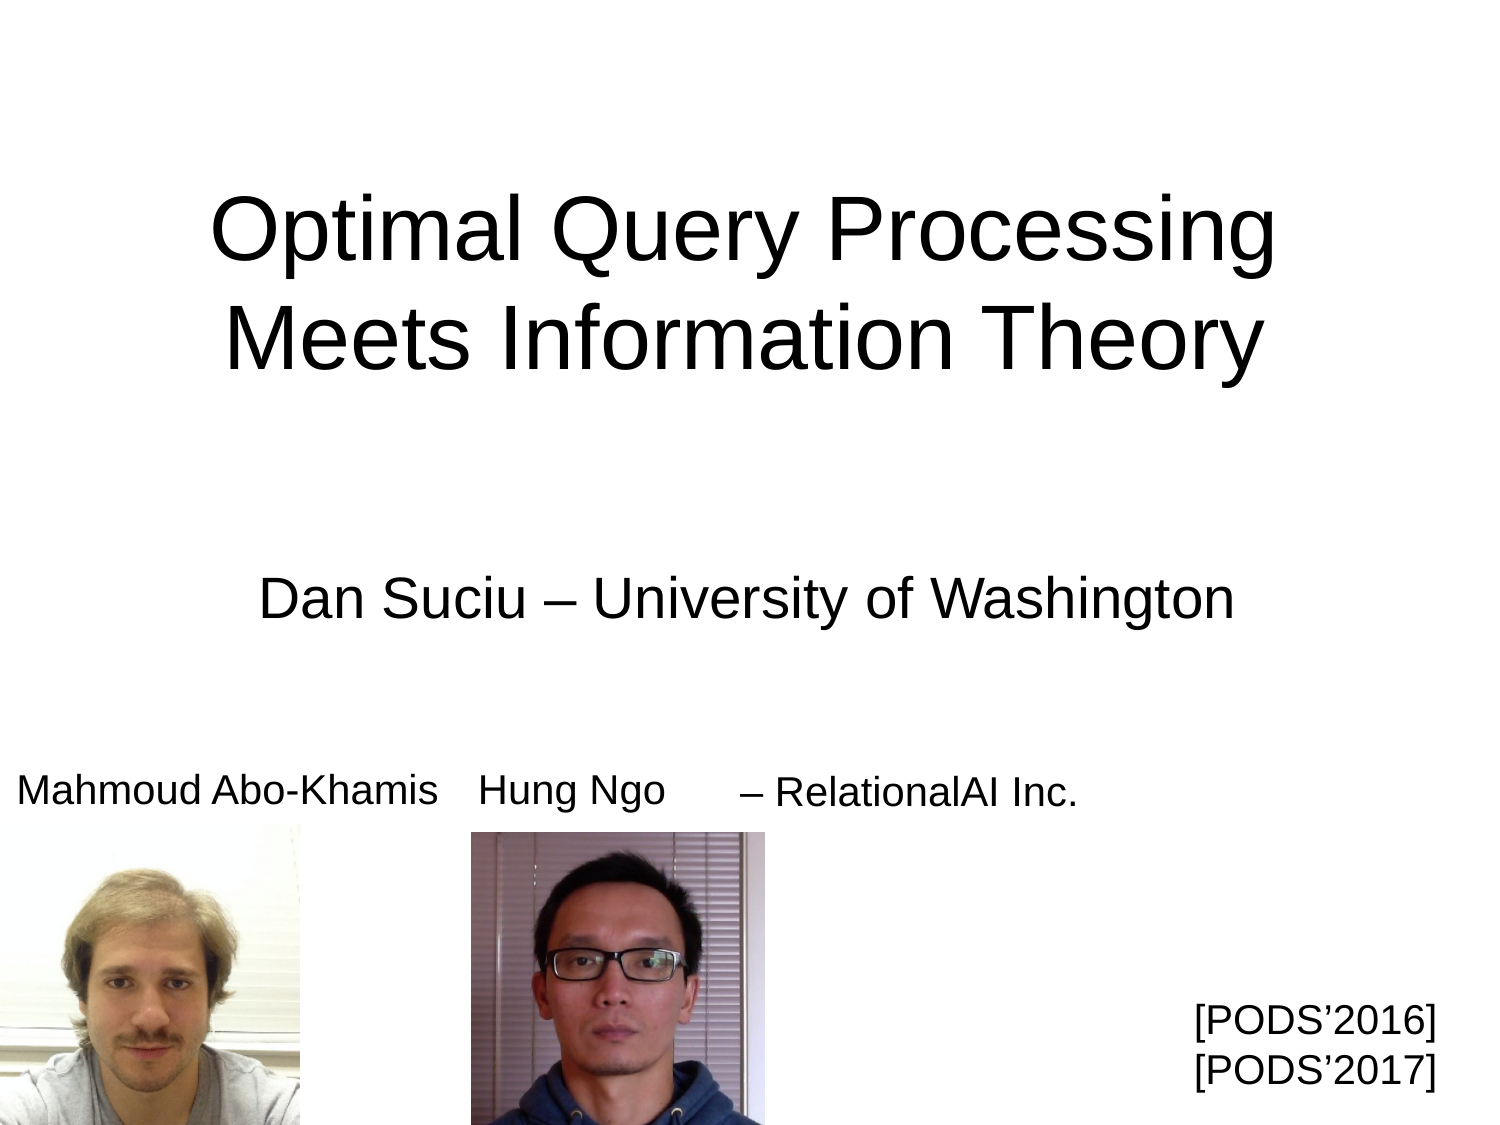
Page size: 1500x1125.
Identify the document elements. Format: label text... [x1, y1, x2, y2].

subtitle Dan Suciu – University of Washington [148, 552, 1347, 667]
text_box Mahmoud Abo-Khamis [1, 755, 466, 821]
picture [471, 831, 765, 1125]
text_box – RelationalAI Inc. [702, 757, 1094, 823]
text_box [PODS’2016] [PODS’2017] [1179, 985, 1453, 1101]
picture [0, 824, 301, 1125]
text_box Hung Ngo [466, 755, 682, 821]
title Optimal Query Processing Meets Information Theory [107, 157, 1383, 399]
